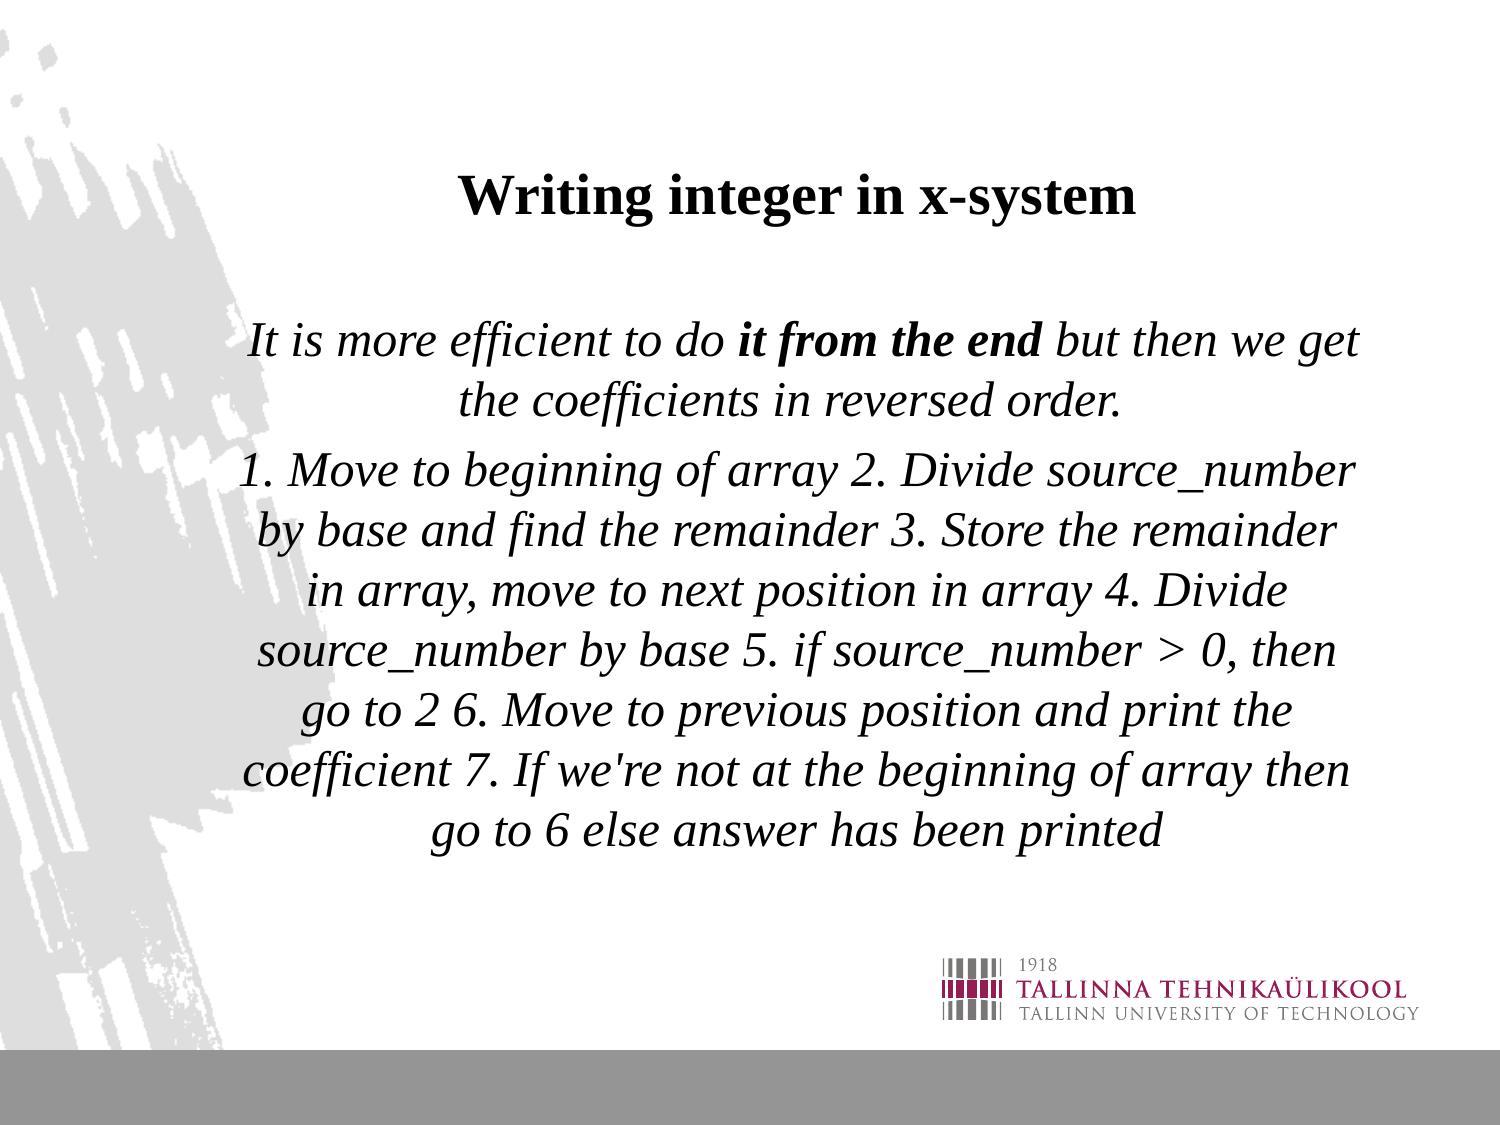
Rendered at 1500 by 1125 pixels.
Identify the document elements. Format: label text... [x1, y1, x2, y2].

picture [0, 28, 335, 1050]
text_box Writing integer in x-system It is more efficient to do it from the end but then we get the coefficients in reversed order. 1. Move to beginning of array 2. Divide source_number by base and find the remainder 3. Store the remainder in array, move to next position in array 4. Divide source_number by base 5. if source_number > 0, then go to 2 6. Move to previous position and print the coefficient 7. If we're not at the beginning of array then go to 6 else answer has been printed [218, 148, 1376, 864]
